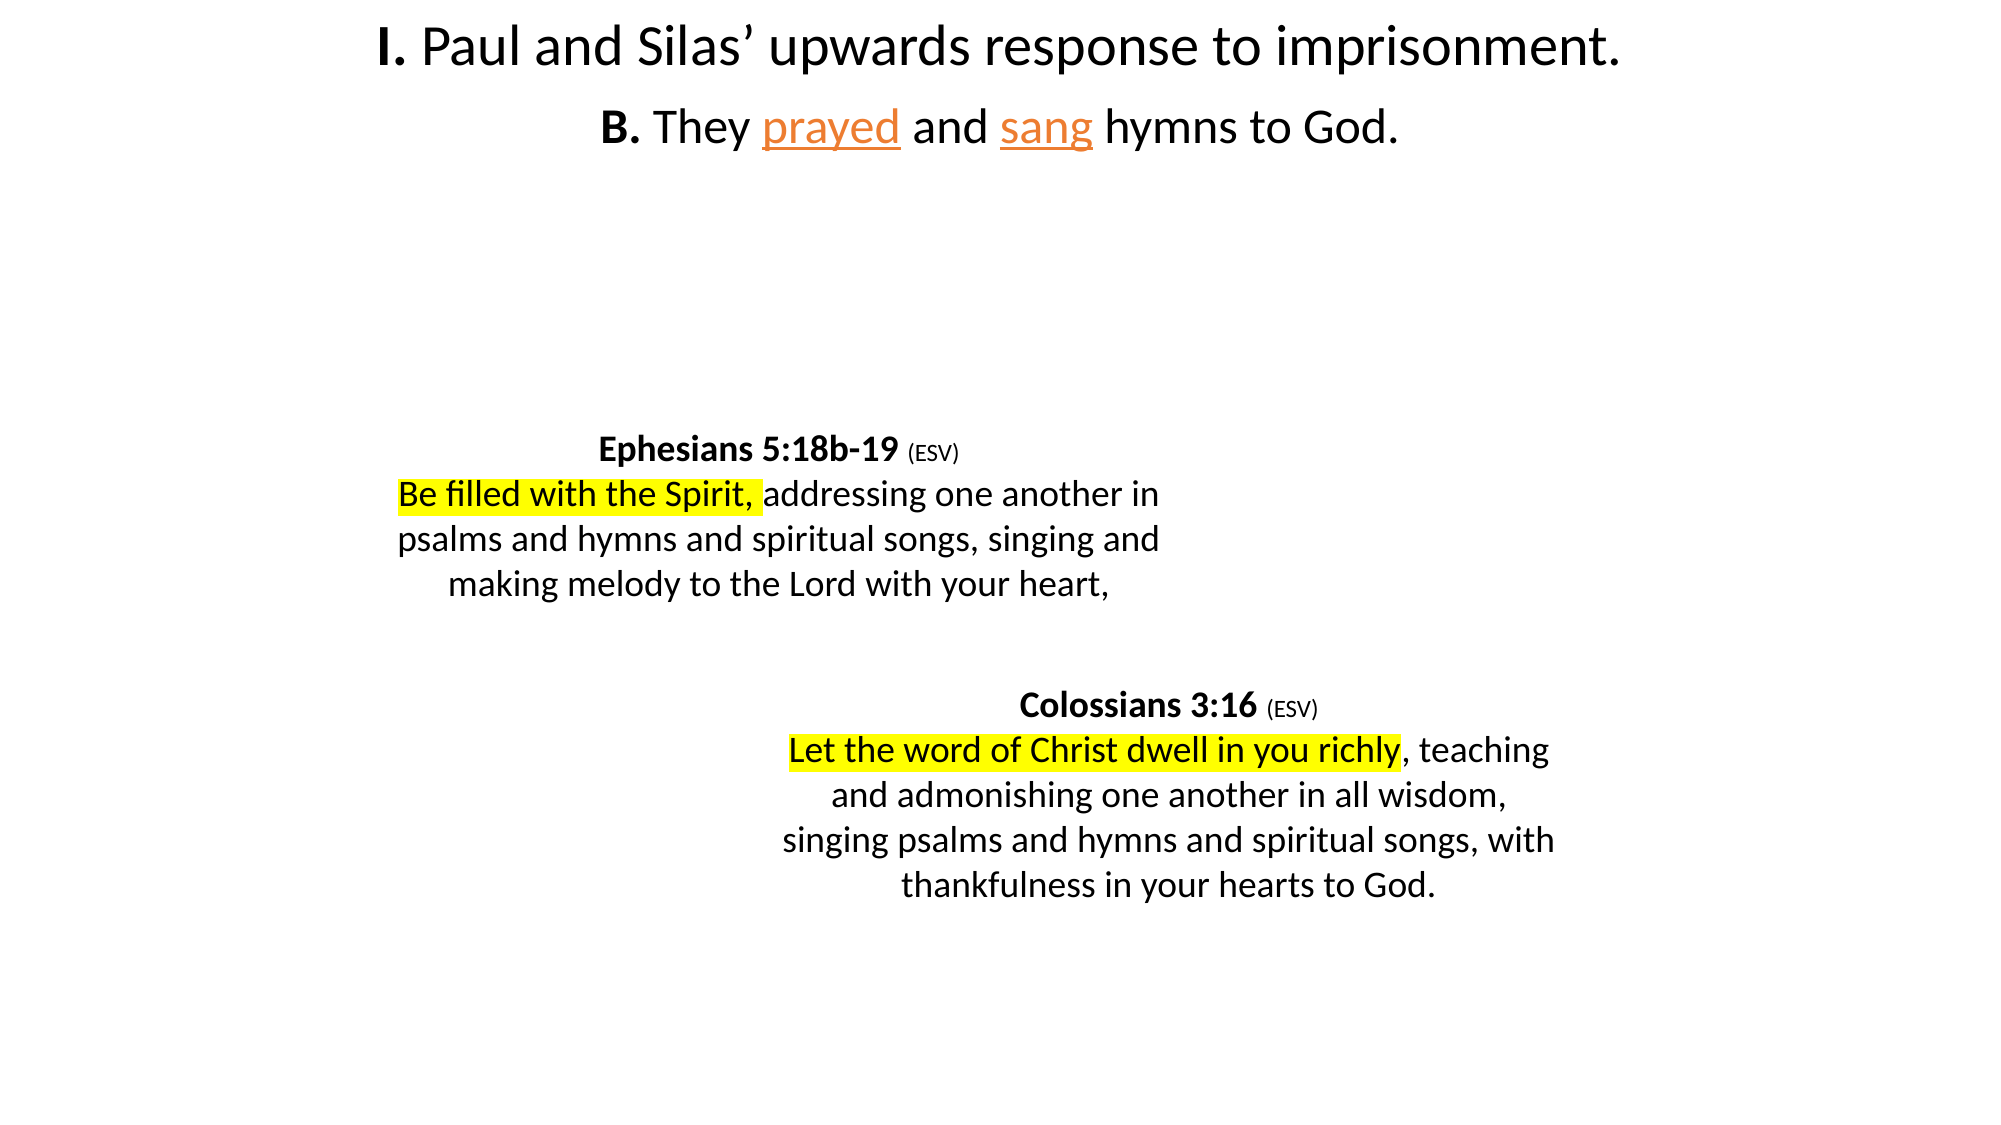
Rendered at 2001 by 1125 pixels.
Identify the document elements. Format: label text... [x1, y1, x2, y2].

text_box Ephesians 5:18b-19 (ESV) Be filled with the Spirit, addressing one another in psalms and hymns and spiritual songs, singing and making melody to the Lord with your heart, [372, 417, 1186, 612]
text_box Colossians 3:16 (ESV) Let the word of Christ dwell in you richly, teaching and admonishing one another in all wisdom, singing psalms and hymns and spiritual songs, with thankfulness in your hearts to God. [762, 672, 1576, 913]
text_box B. They prayed and sang hymns to God. [0, 85, 2000, 161]
text_box I. Paul and Silas’ upwards response to imprisonment. [0, 0, 2000, 85]
